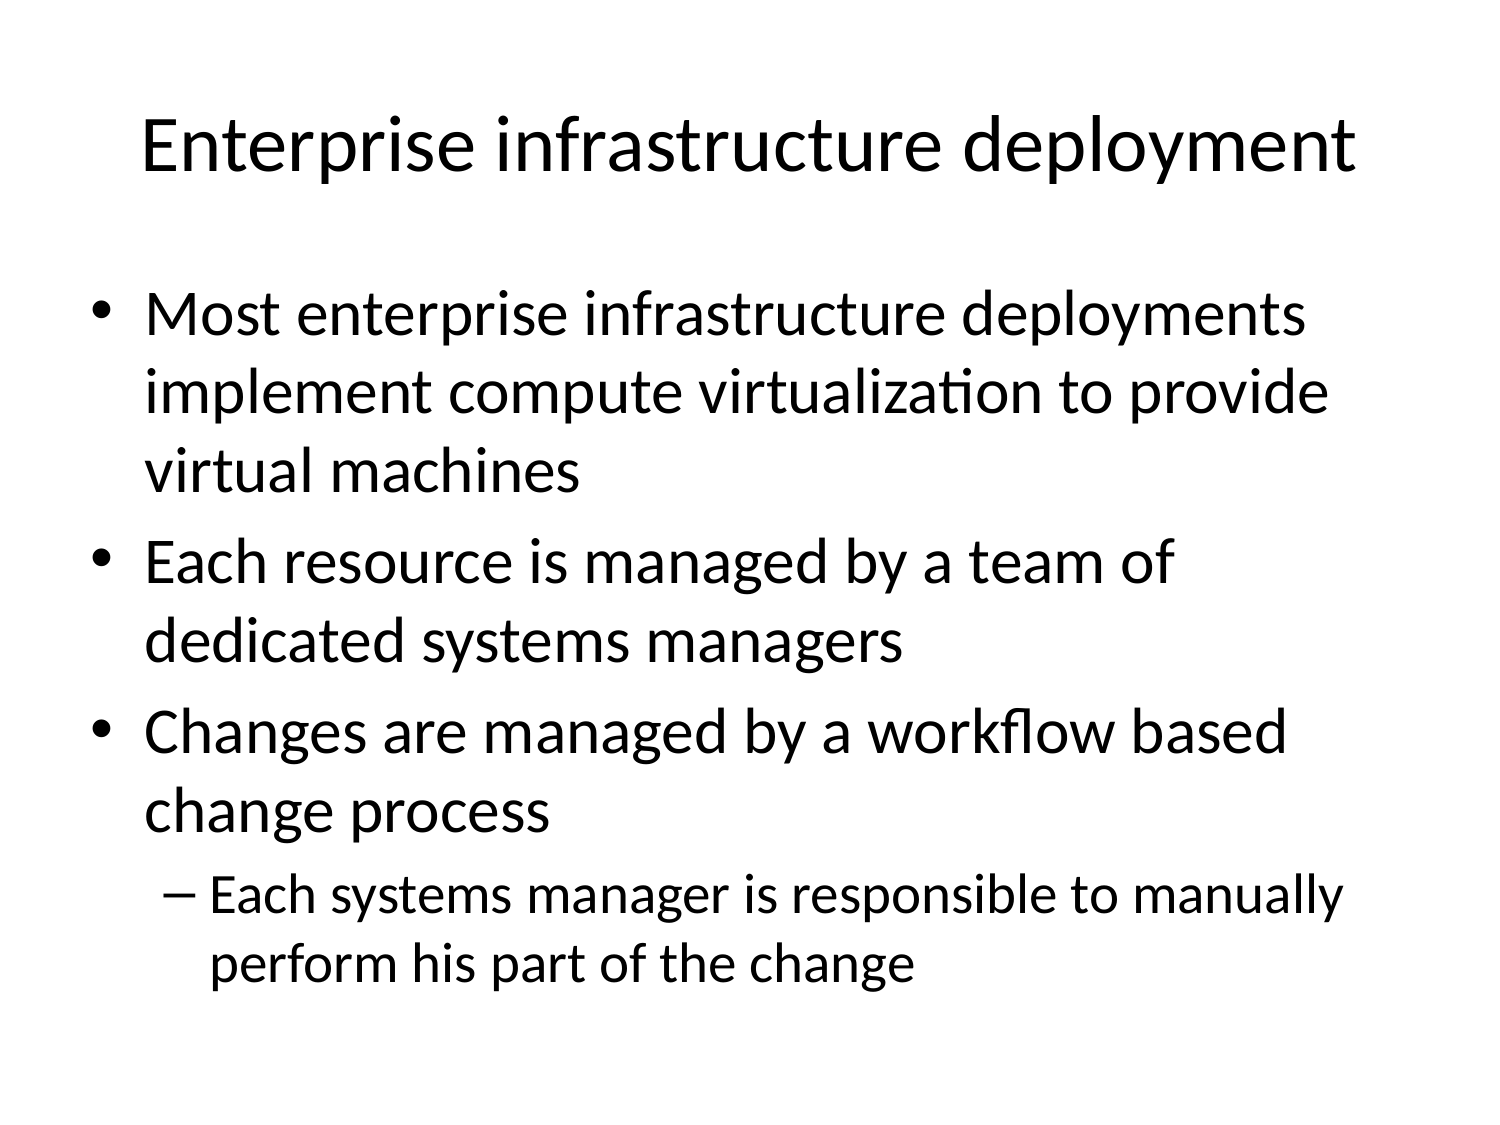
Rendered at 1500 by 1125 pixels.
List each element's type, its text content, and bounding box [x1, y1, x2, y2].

list Most enterprise infrastructure deployments implement compute virtualization to provide virtual machines Each resource is managed by a team of dedicated systems managers Changes are managed by a workflow based change process Each systems manager is responsible to manually perform his part of the change [75, 262, 1425, 1005]
title Enterprise infrastructure deployment [75, 45, 1425, 233]
